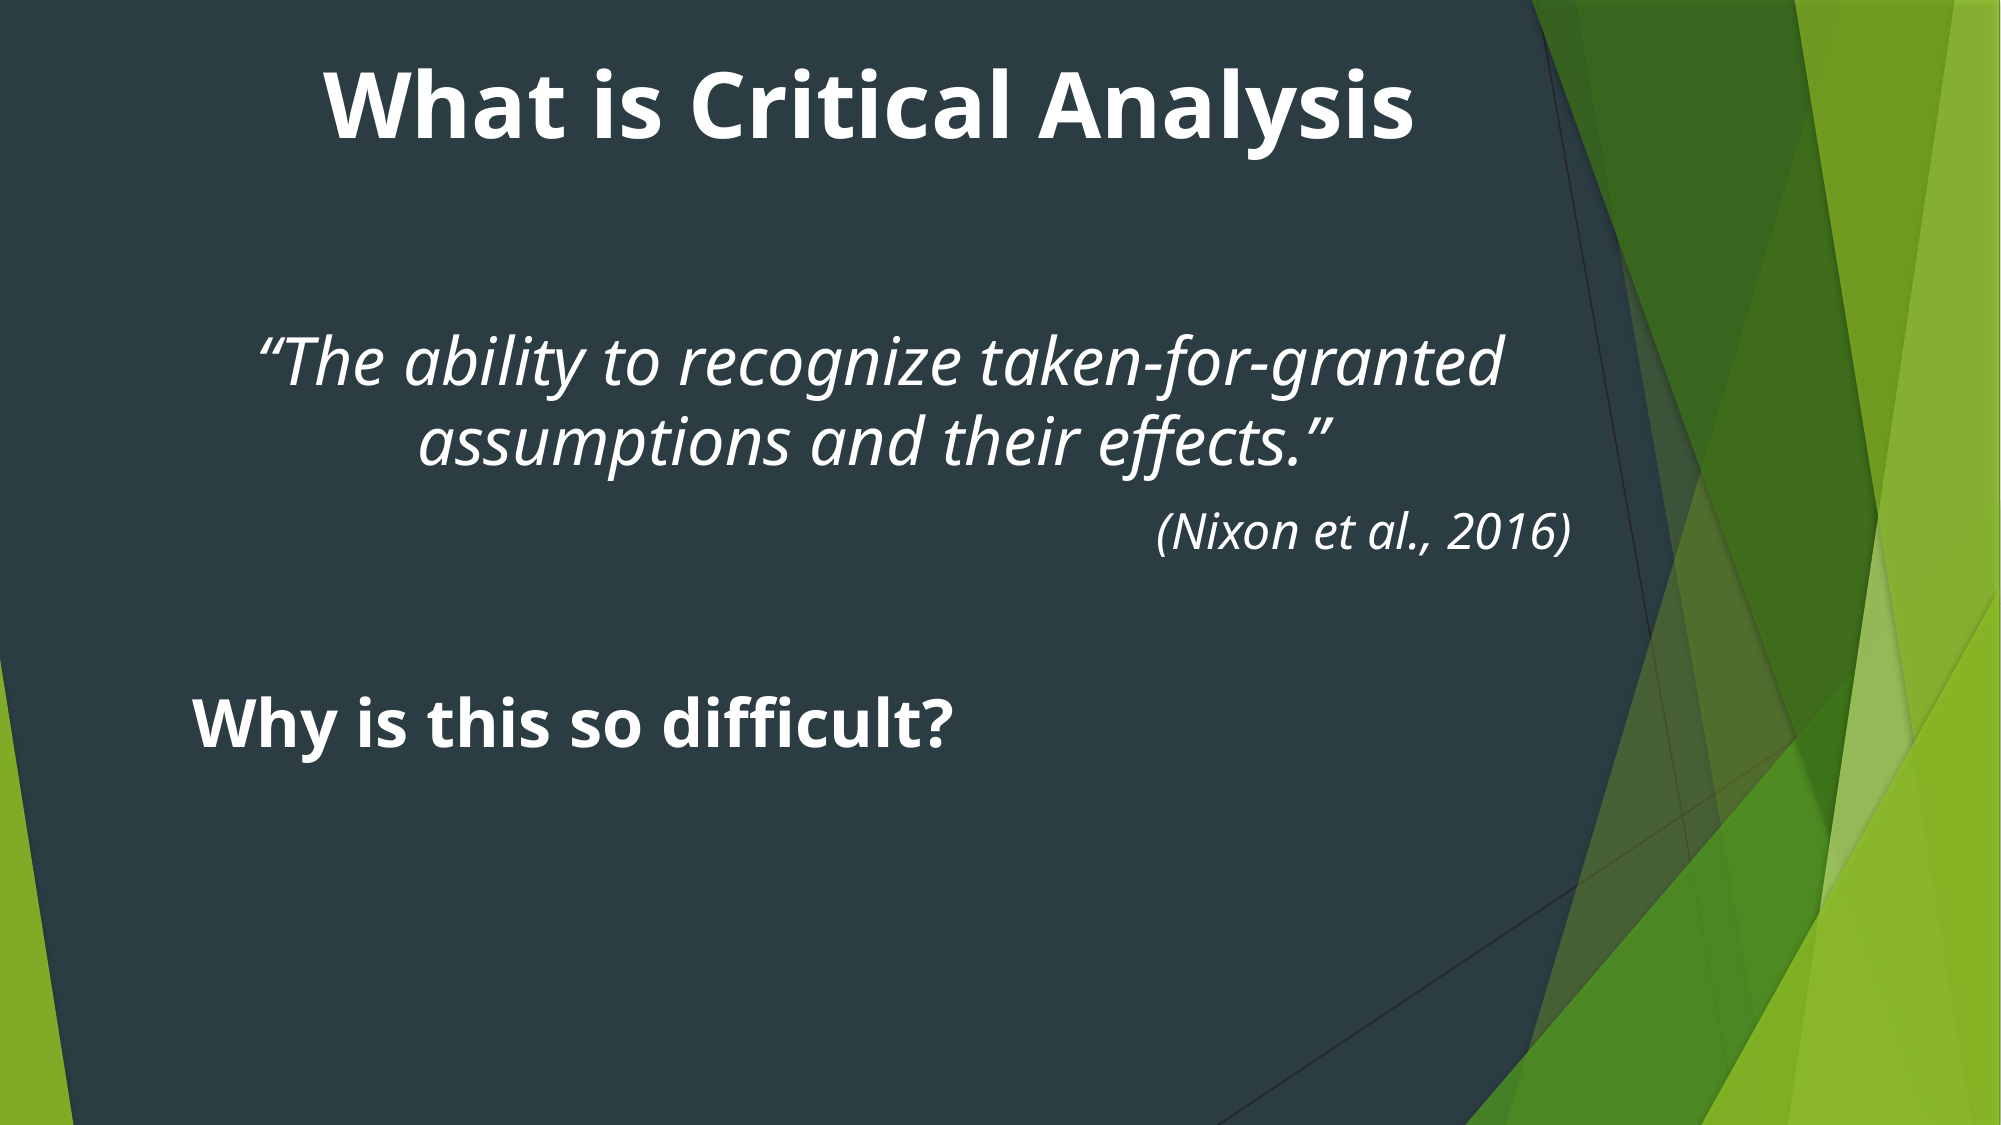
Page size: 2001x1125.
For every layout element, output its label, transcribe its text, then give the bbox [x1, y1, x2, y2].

list “The ability to recognize taken-for-granted assumptions and their effects.” (Nixon et al., 2016) Why is this so difficult? [176, 310, 1588, 948]
title What is Critical Analysis [176, 39, 1588, 256]
